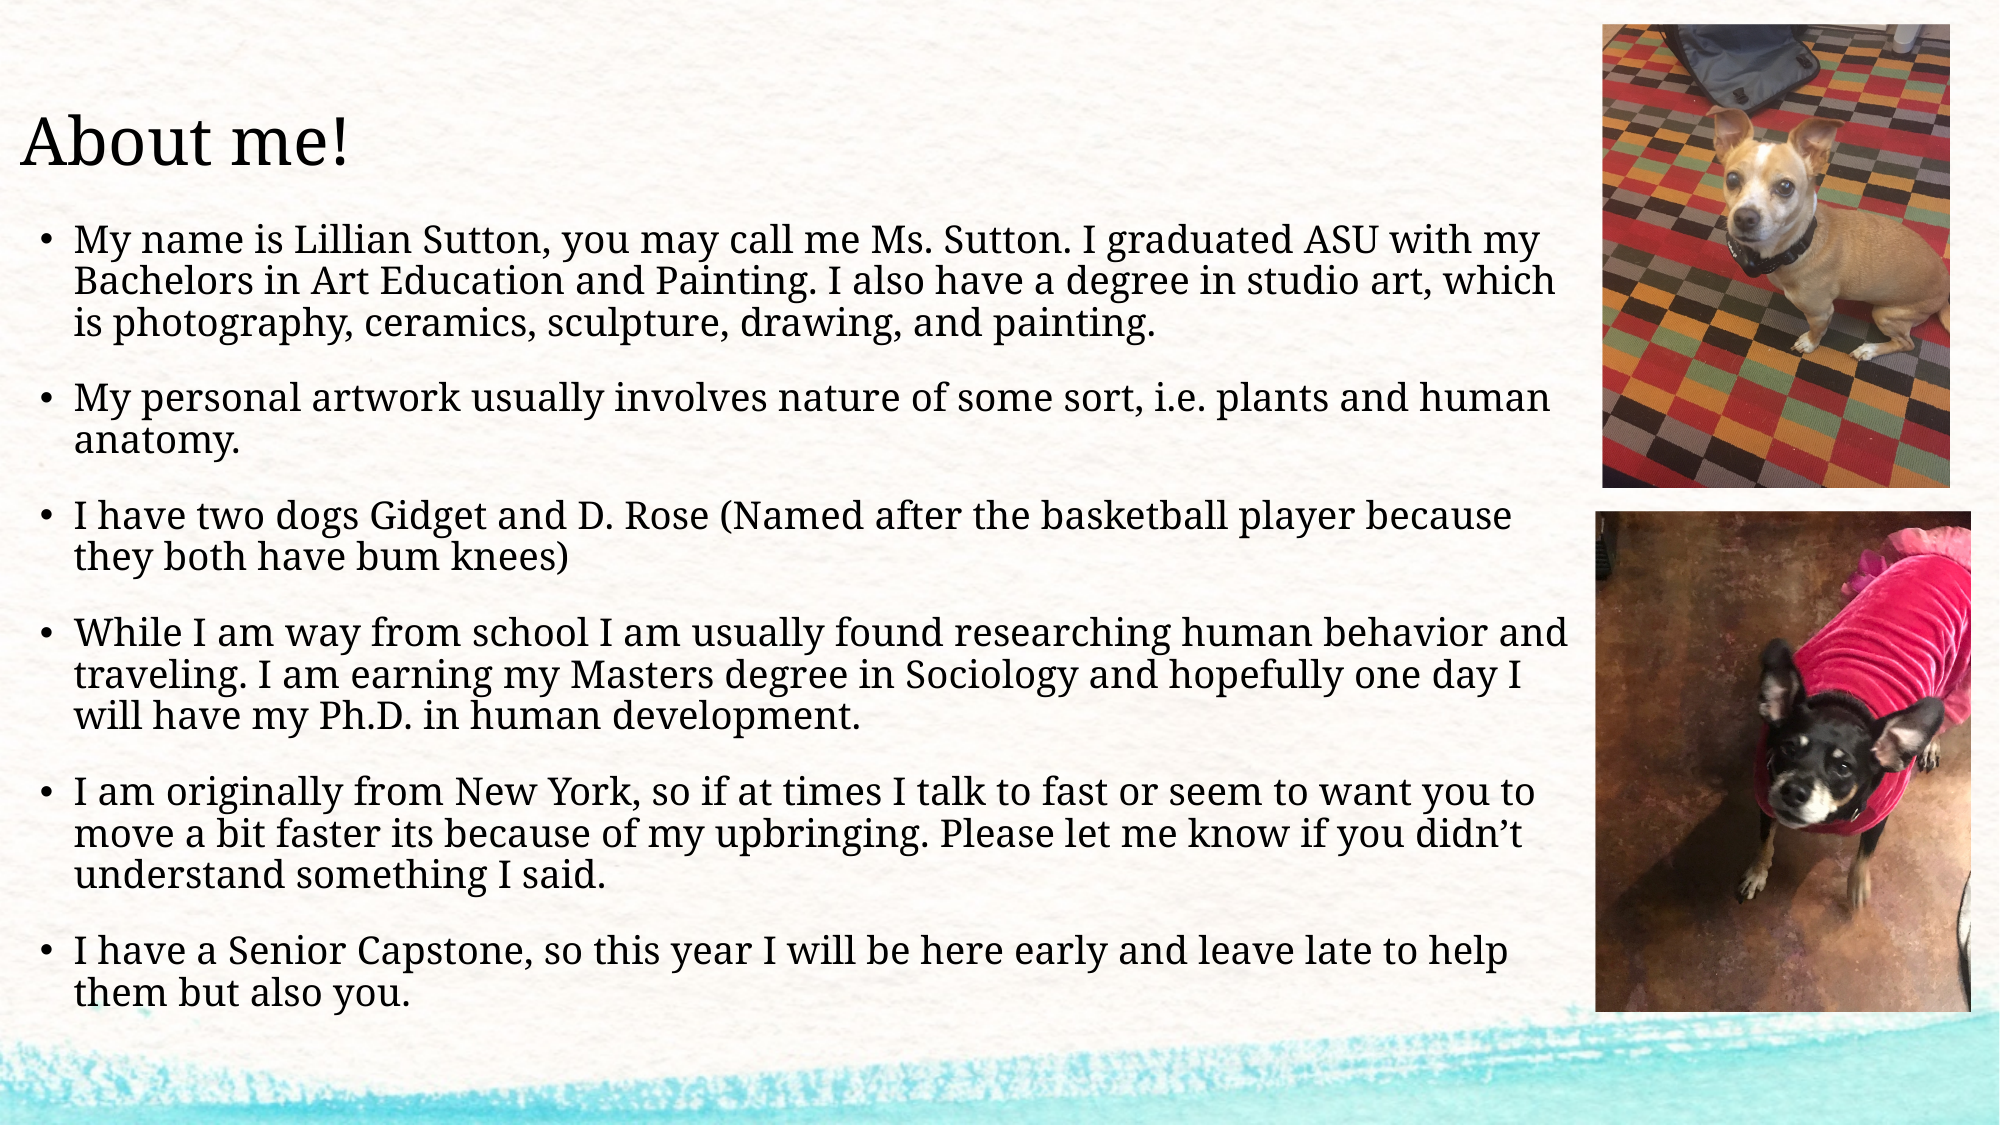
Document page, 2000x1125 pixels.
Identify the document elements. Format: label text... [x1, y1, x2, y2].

list My name is Lillian Sutton, you may call me Ms. Sutton. I graduated ASU with my Bachelors in Art Education and Painting. I also have a degree in studio art, which is photography, ceramics, sculpture, drawing, and painting. My personal artwork usually involves nature of some sort, i.e. plants and human anatomy. I have two dogs Gidget and D. Rose (Named after the basketball player because they both have bum knees) While I am way from school I am usually found researching human behavior and traveling. I am earning my Masters degree in Sociology and hopefully one day I will have my Ph.D. in human development. I am originally from New York, so if at times I talk to fast or seem to want you to move a bit faster its because of my upbringing. Please let me know if you didn’t understand something I said. I have a Senior Capstone, so this year I will be here early and leave late to help them but also you. [24, 212, 1600, 1025]
picture [0, 0, 2000, 1125]
title About me! [5, 0, 581, 188]
